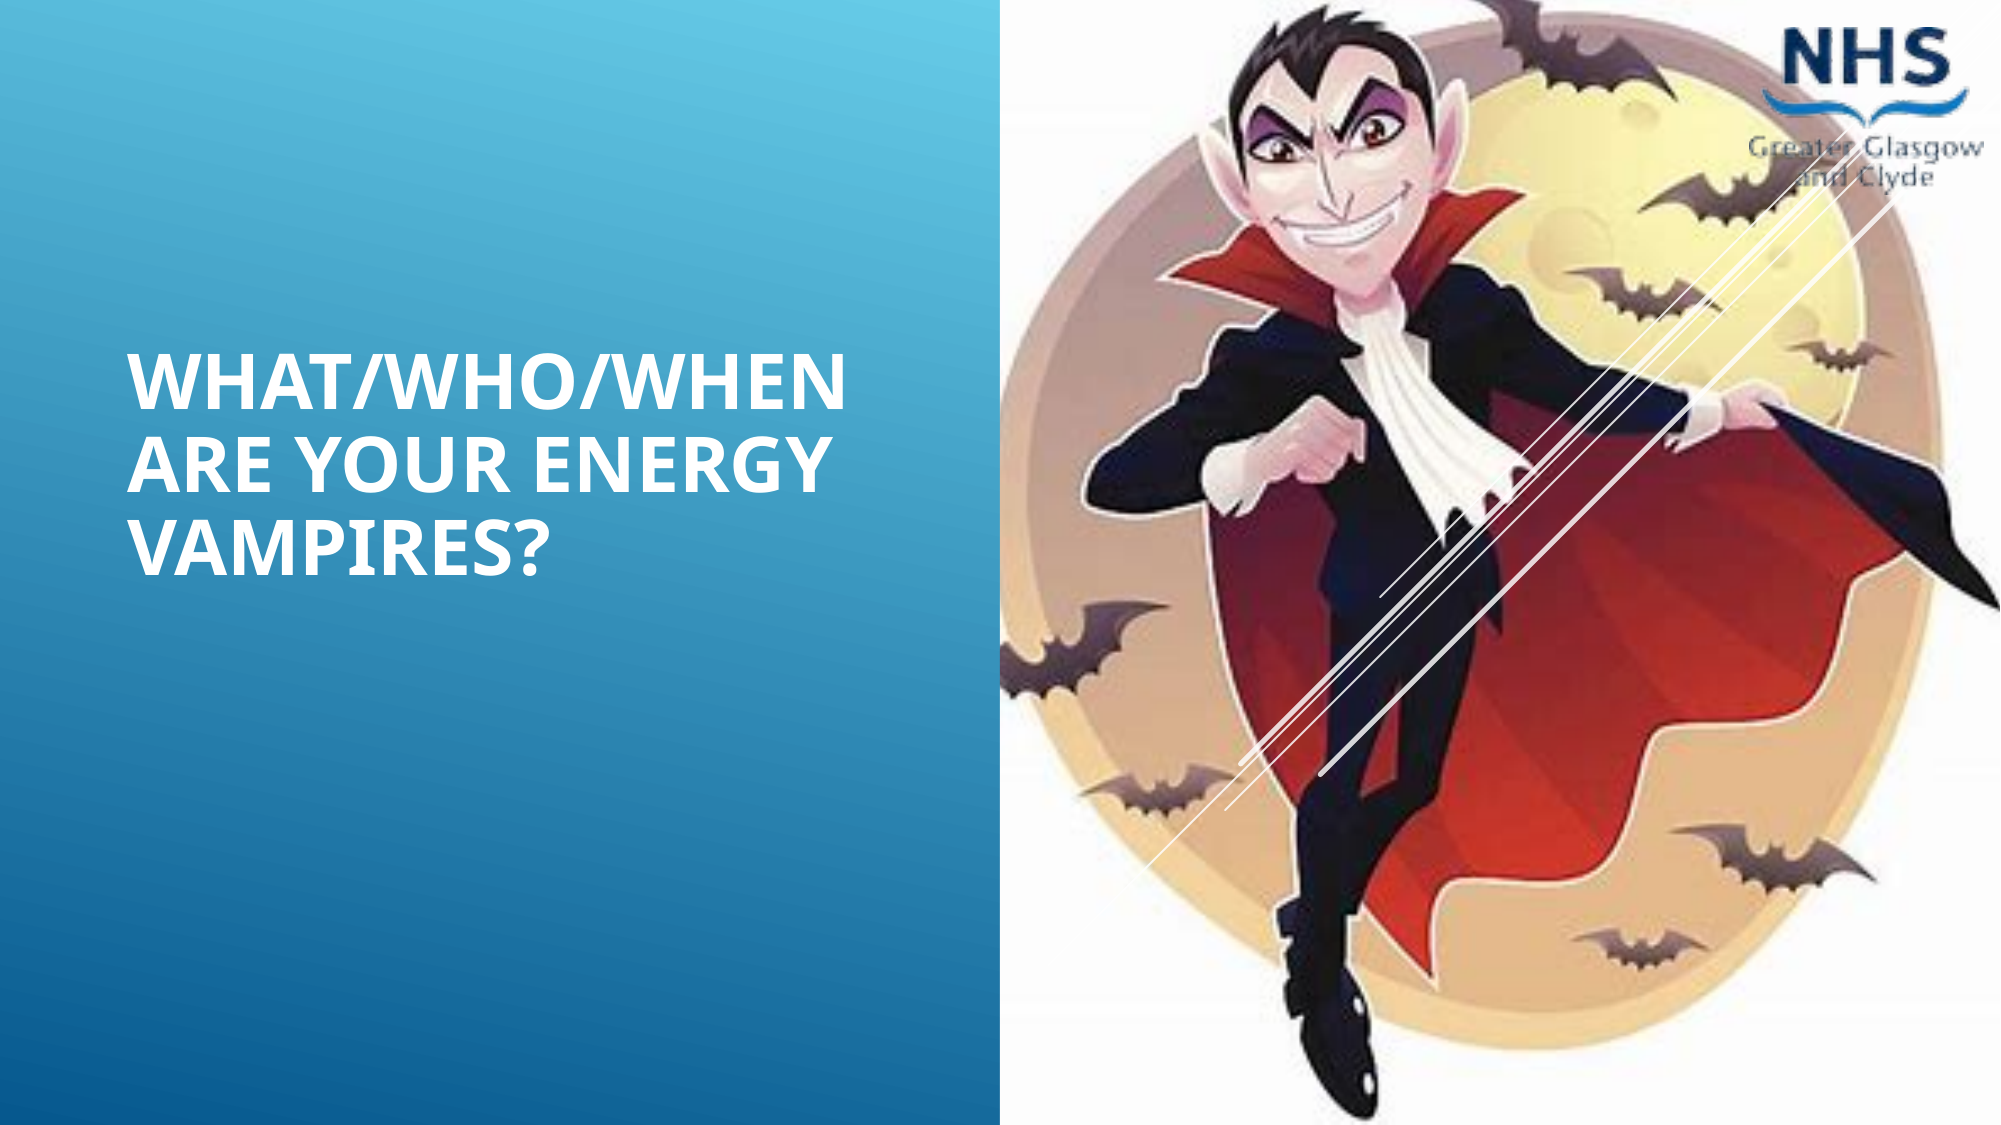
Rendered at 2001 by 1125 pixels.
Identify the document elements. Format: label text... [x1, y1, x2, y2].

picture [999, 0, 2000, 1125]
picture [1748, 27, 1984, 195]
text_box [0, 0, 999, 1125]
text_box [1048, 1, 2000, 966]
title WHat/who/when are your ENERGY VAMPIRES? [112, 112, 897, 600]
